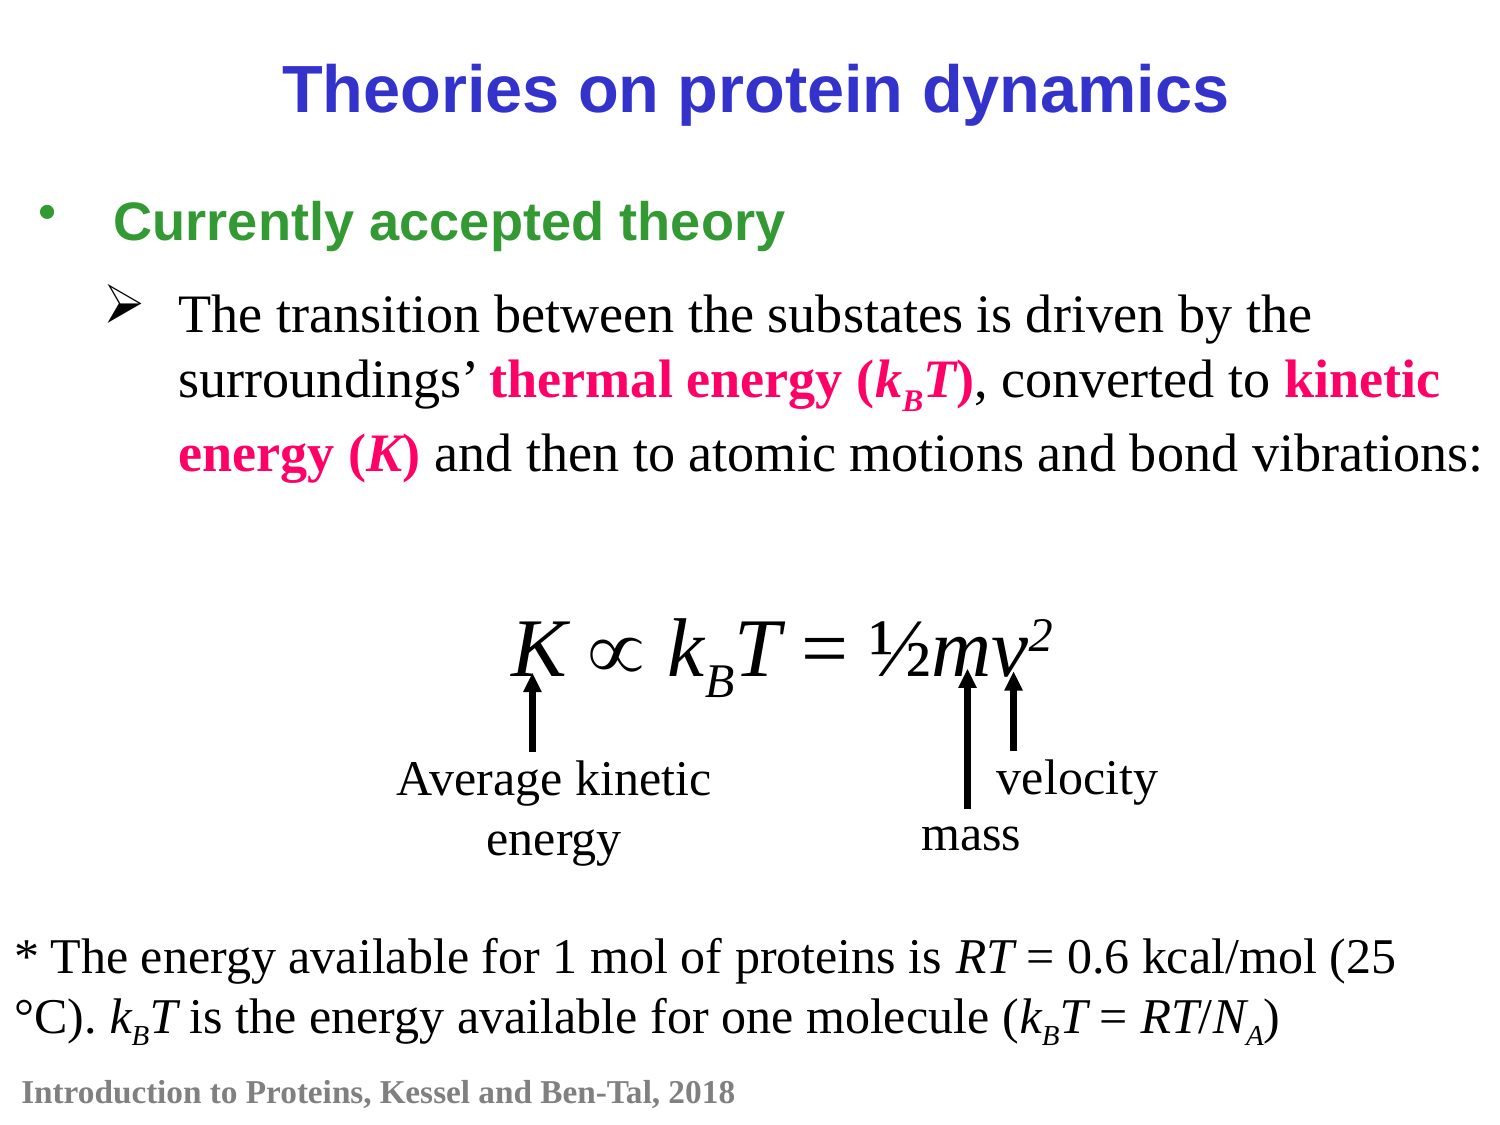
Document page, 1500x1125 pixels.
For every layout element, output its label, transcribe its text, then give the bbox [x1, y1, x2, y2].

text_box Theories on protein dynamics [46, 38, 1466, 133]
text_box Currently accepted theory The transition between the substates is driven by the surroundings’ thermal energy (kBT), converted to kinetic energy (K) and then to atomic motions and bond vibrations: [23, 179, 1500, 490]
text_box * The energy available for 1 mol of proteins is RT = 0.6 kcal/mol (25 °C). kBT is the energy available for one molecule (kBT = RT/NA) [0, 915, 1500, 1059]
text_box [338, 528, 1185, 875]
